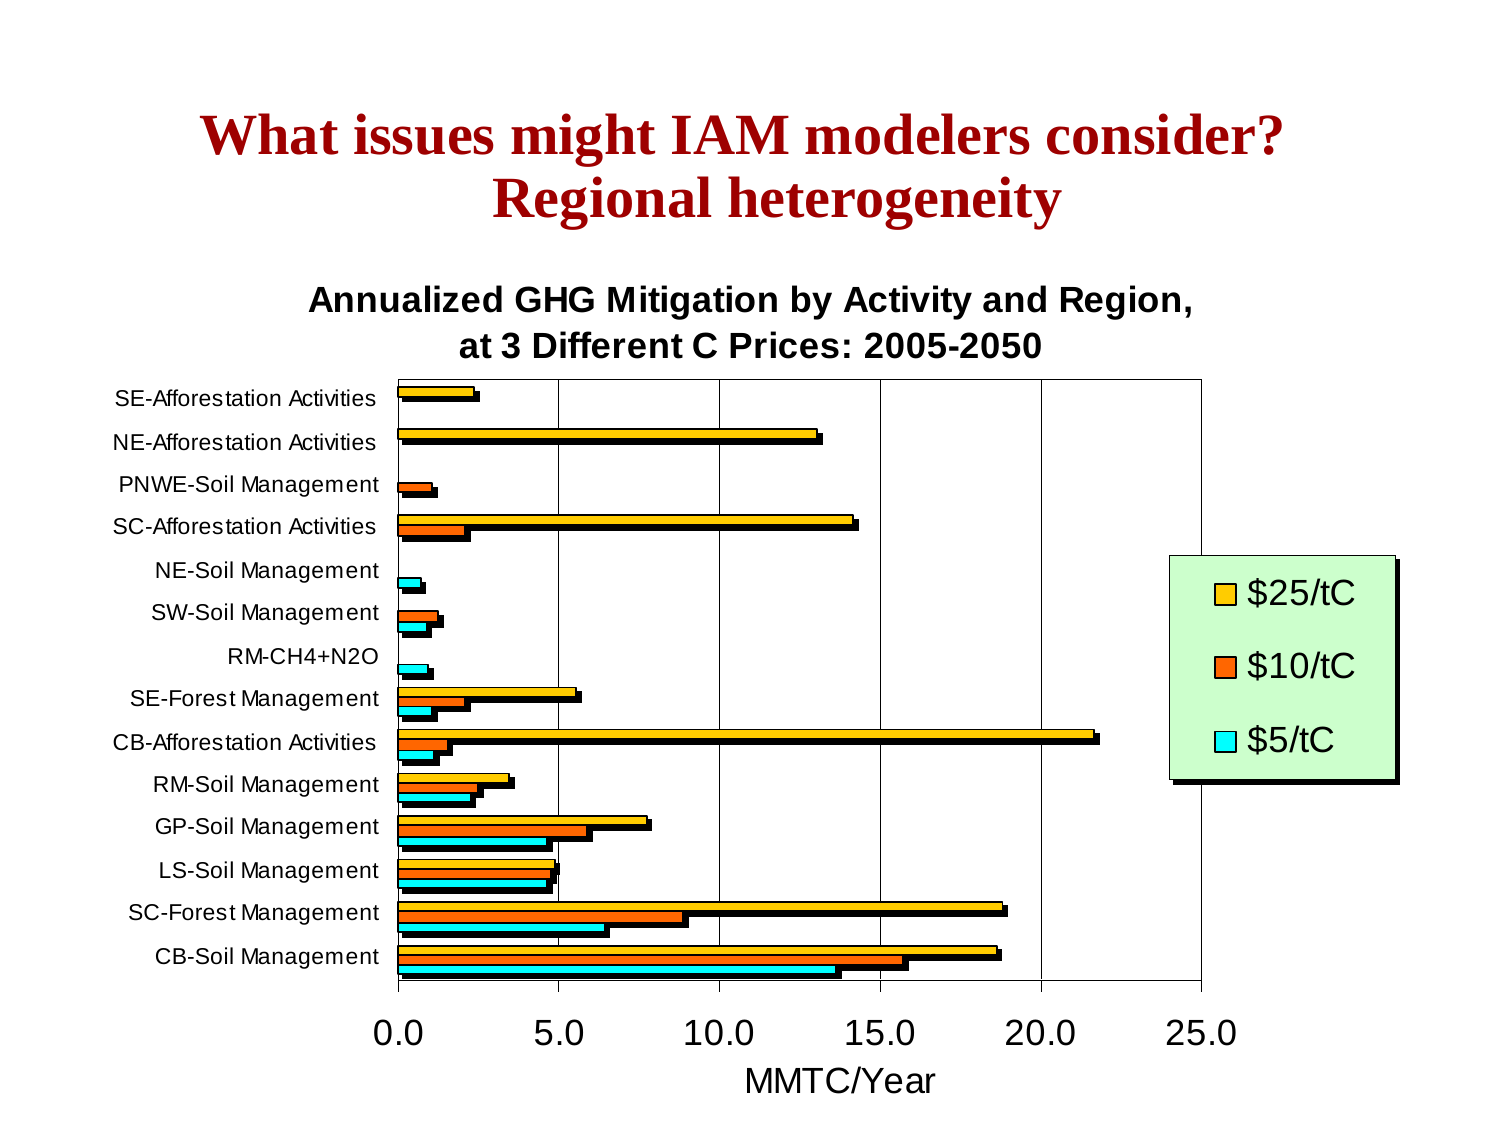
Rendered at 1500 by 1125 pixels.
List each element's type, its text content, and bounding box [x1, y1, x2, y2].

title What issues might IAM modelers consider? Regional heterogeneity [59, 65, 1432, 237]
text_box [59, 237, 1449, 1125]
